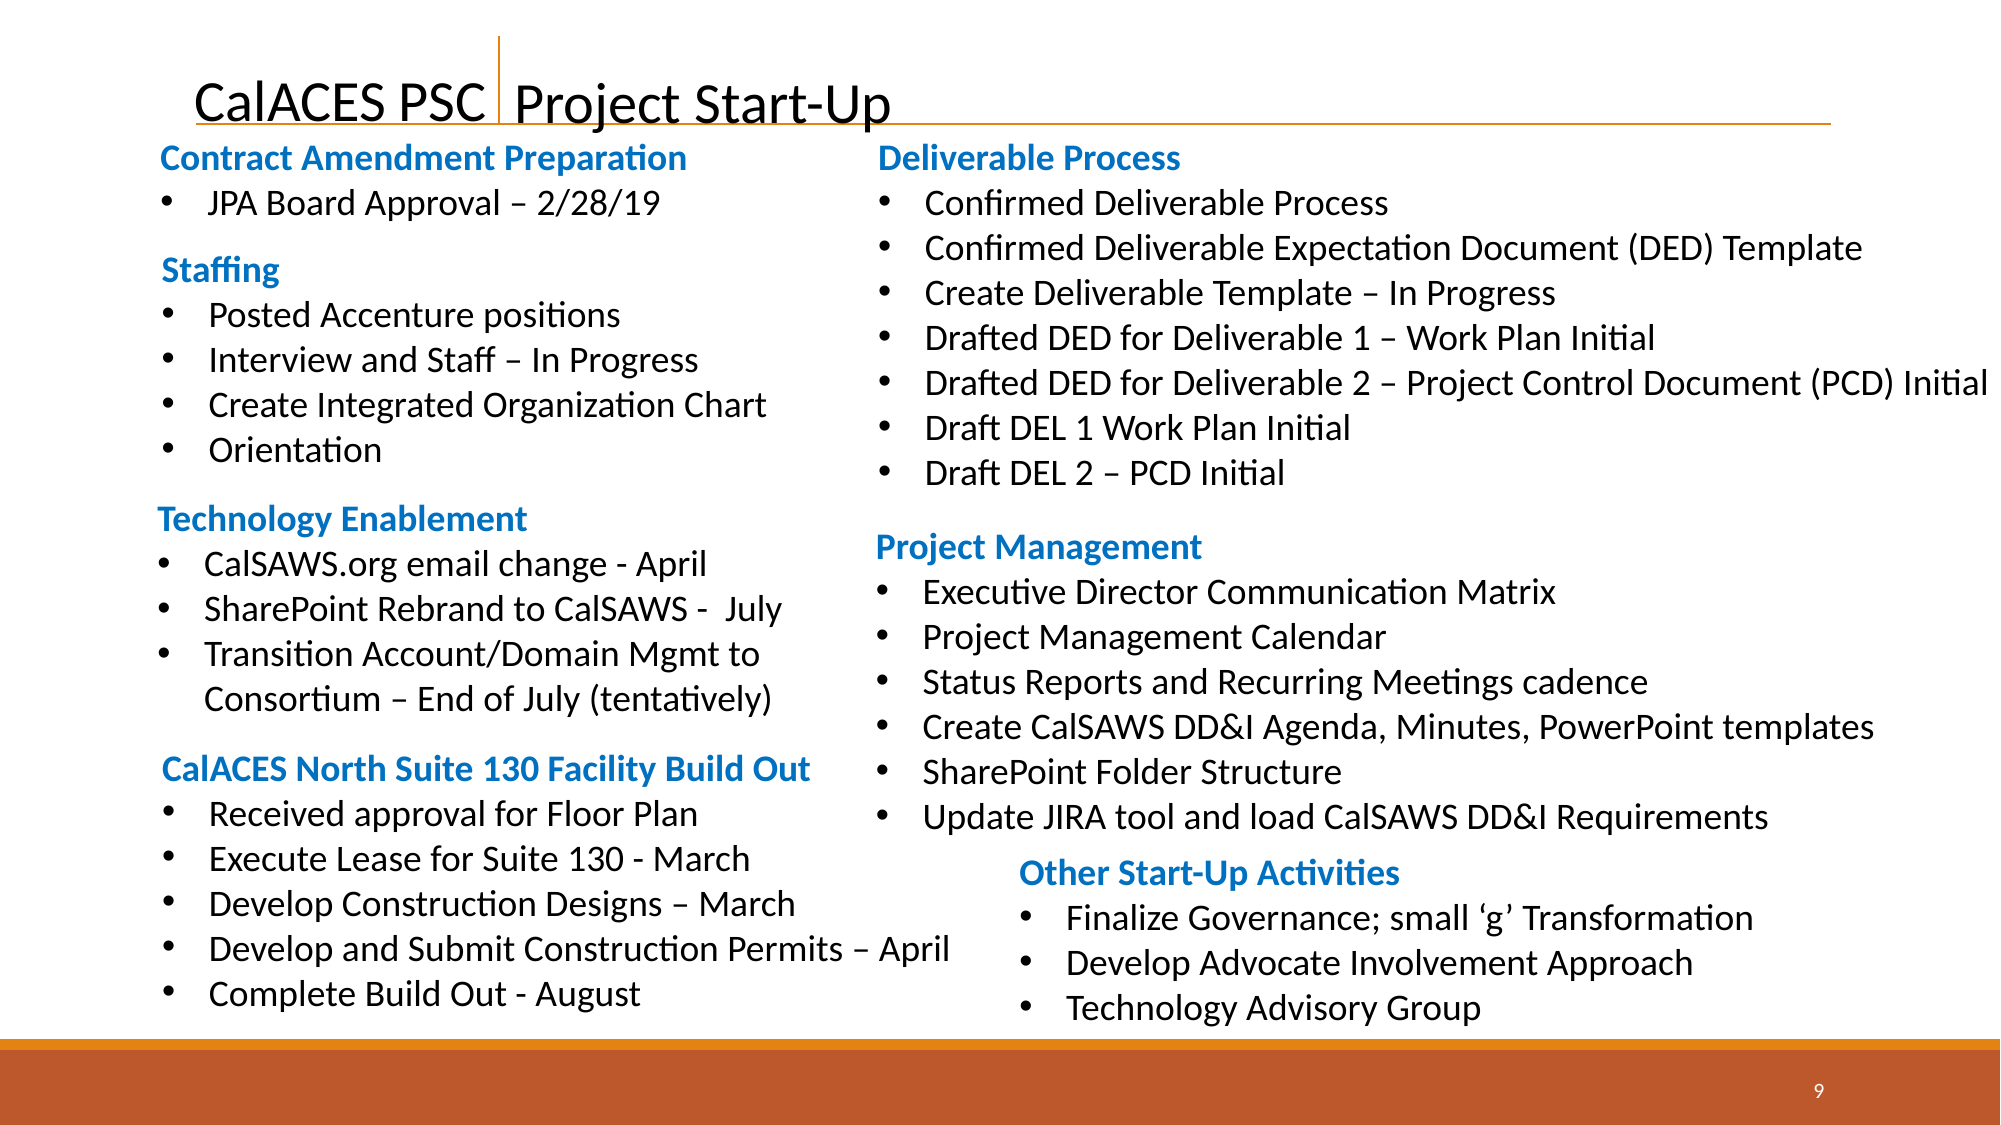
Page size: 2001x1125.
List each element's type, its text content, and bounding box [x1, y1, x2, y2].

text_box CalACES North Suite 130 Facility Build Out Received approval for Floor Plan Execute Lease for Suite 130 - March Develop Construction Designs – March Develop and Submit Construction Permits – April Complete Build Out - August [147, 736, 967, 1021]
text_box Deliverable Process Confirmed Deliverable Process Confirmed Deliverable Expectation Document (DED) Template Create Deliverable Template – In Progress Drafted DED for Deliverable 1 – Work Plan Initial Drafted DED for Deliverable 2 – Project Control Document (PCD) Initial Draft DEL 1 Work Plan Initial Draft DEL 2 – PCD Initial [863, 125, 2000, 500]
text_box Other Start-Up Activities Finalize Governance; small ‘g’ Transformation Develop Advocate Involvement Approach Technology Advisory Group [1004, 840, 1770, 1081]
text_box Project Start-Up [499, 57, 1434, 143]
text_box Contract Amendment Preparation JPA Board Approval – 2/28/19 [145, 125, 703, 230]
text_box Staffing Posted Accenture positions Interview and Staff – In Progress Create Integrated Organization Chart Orientation [146, 237, 783, 478]
slide_number 9 [1624, 1059, 1840, 1120]
text_box Project Management Executive Director Communication Matrix Project Management Calendar Status Reports and Recurring Meetings cadence Create CalSAWS DD&I Agenda, Minutes, PowerPoint templates SharePoint Folder Structure Update JIRA tool and load CalSAWS DD&I Requirements [861, 514, 1891, 845]
text_box Technology Enablement CalSAWS.org email change - April SharePoint Rebrand to CalSAWS - July Transition Account/Domain Mgmt to Consortium – End of July (tentatively) [142, 487, 844, 727]
